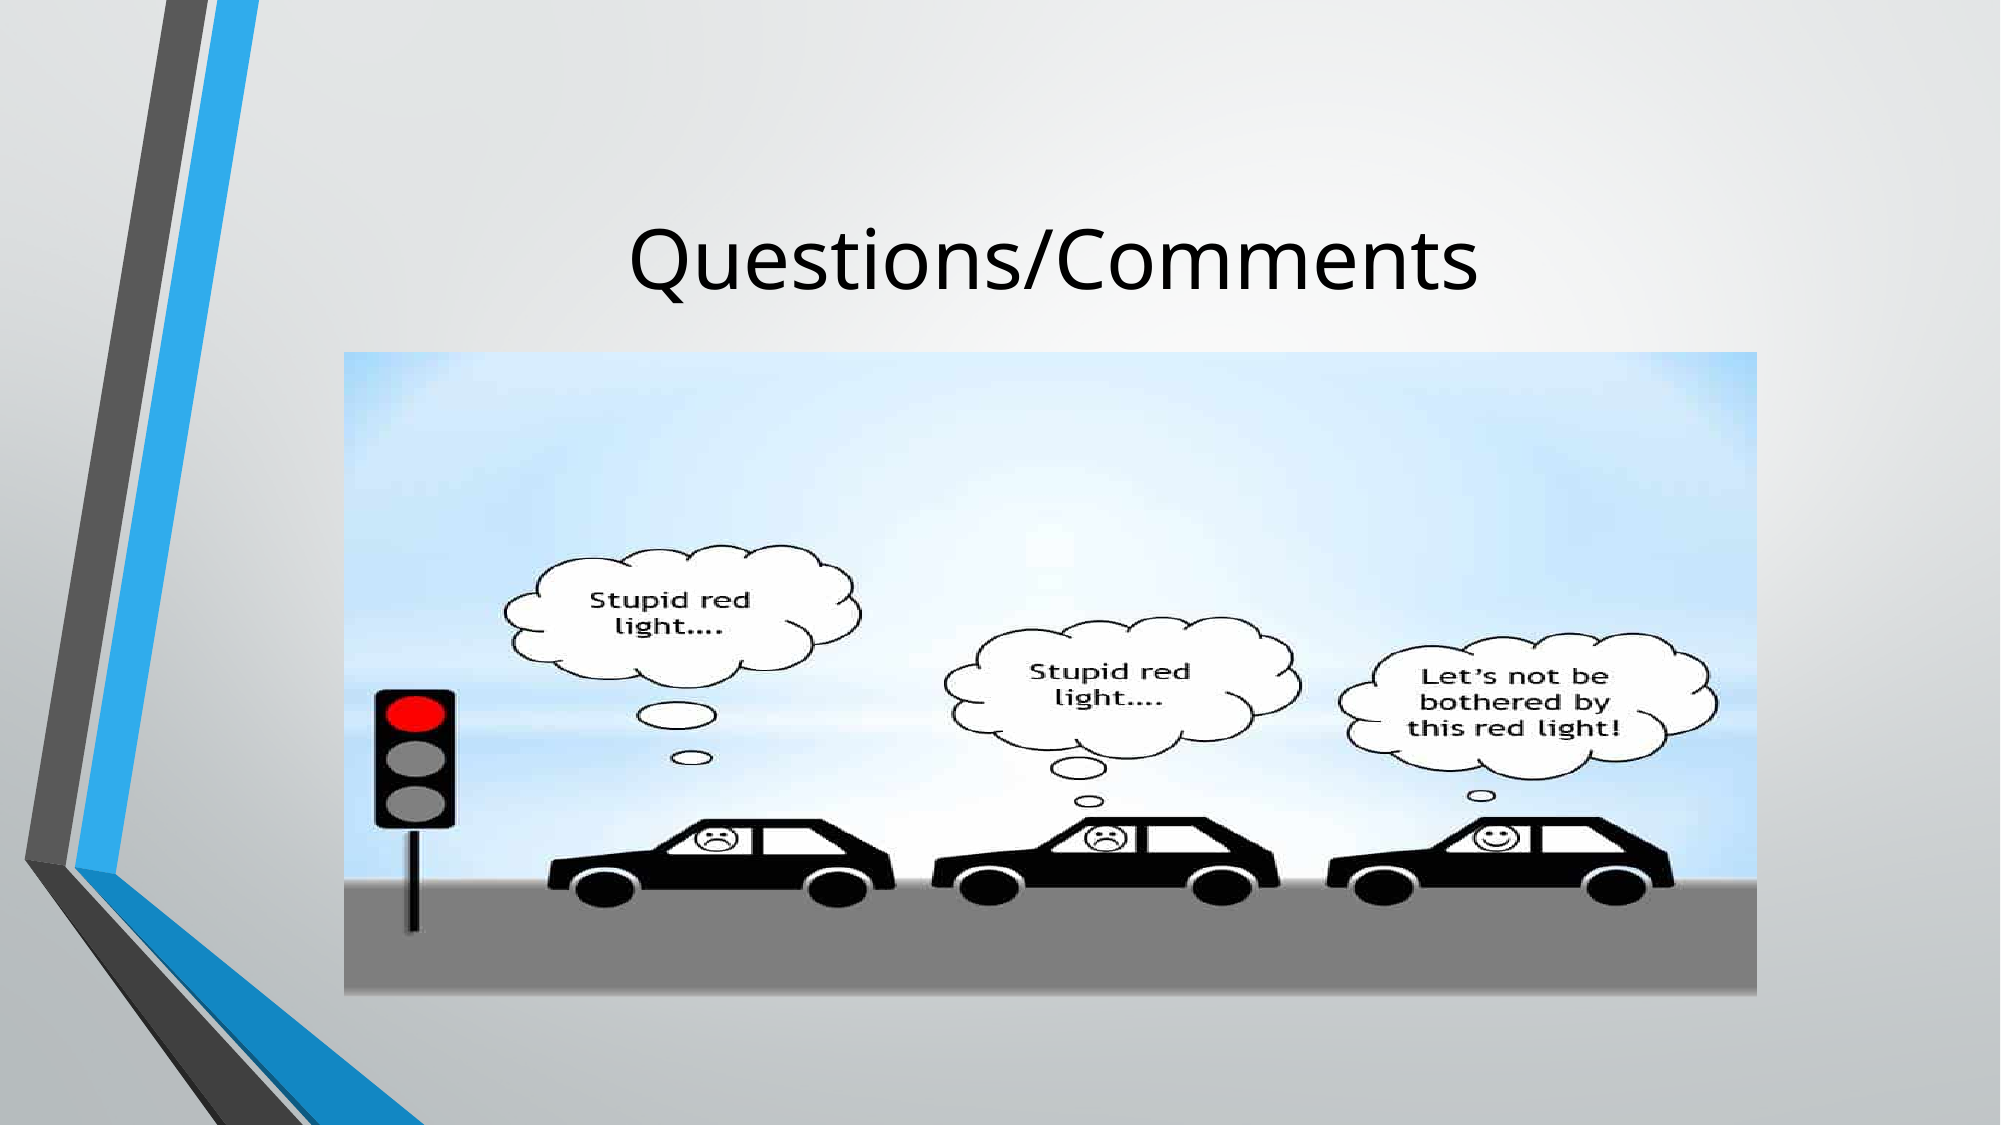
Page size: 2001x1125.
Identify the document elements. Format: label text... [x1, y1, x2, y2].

title Questions/Comments [243, 112, 1887, 400]
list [344, 352, 1757, 998]
